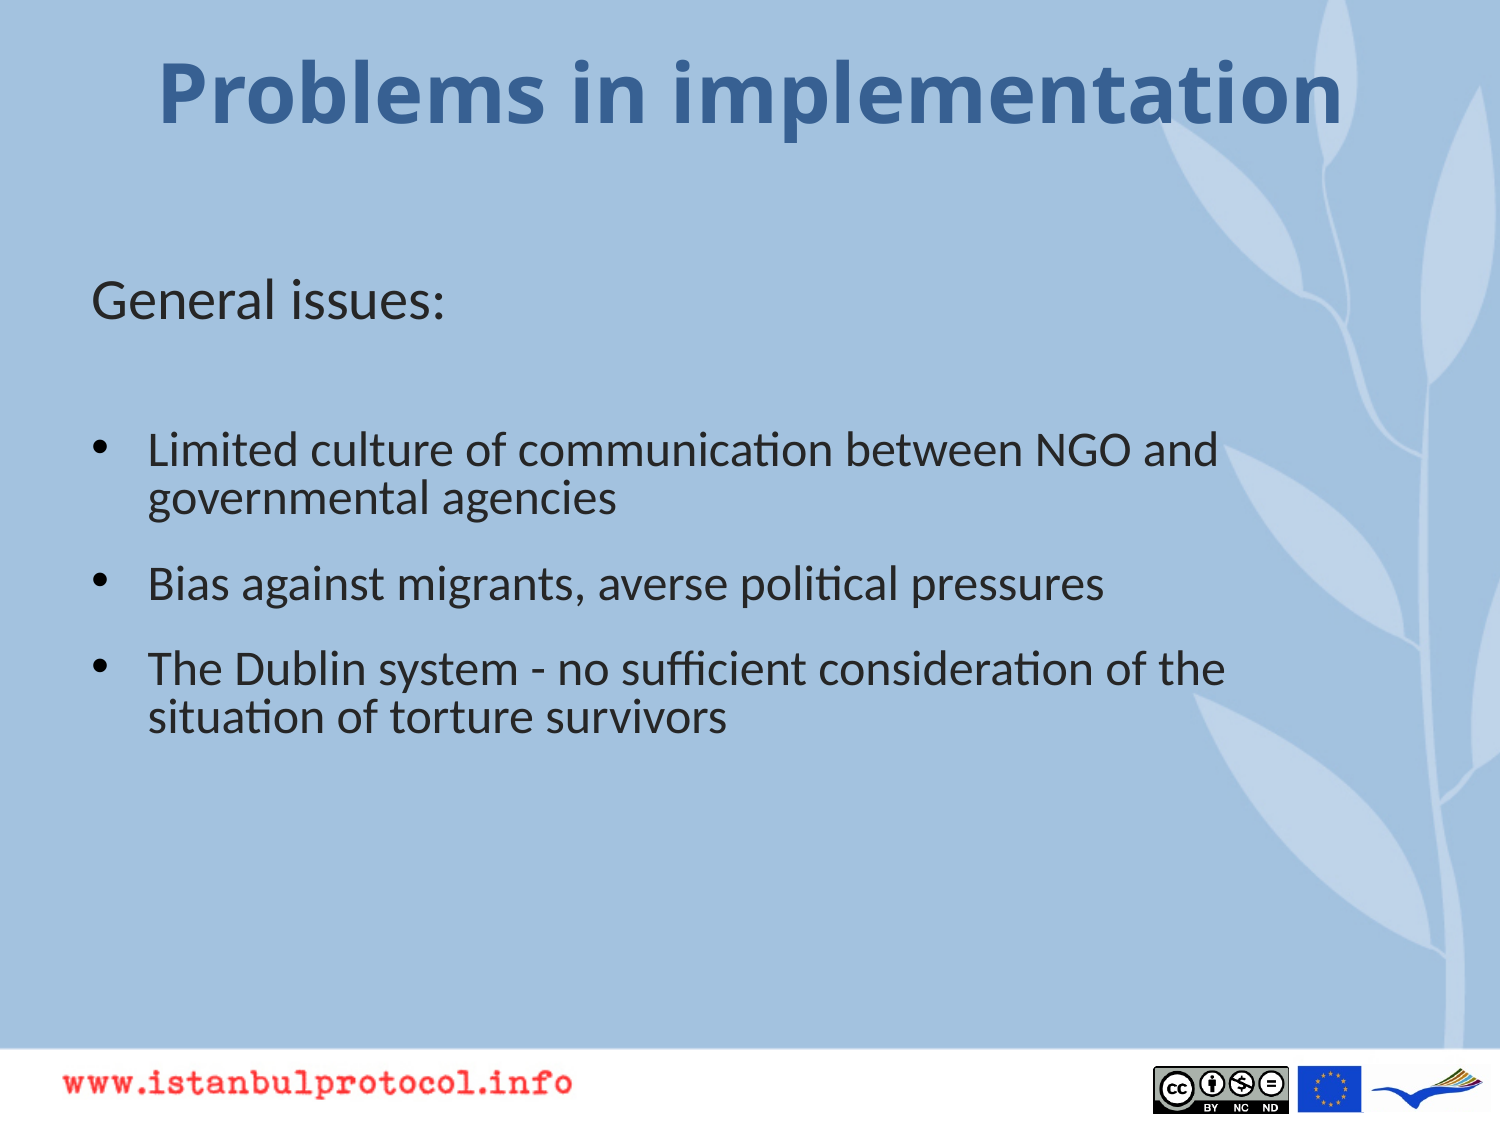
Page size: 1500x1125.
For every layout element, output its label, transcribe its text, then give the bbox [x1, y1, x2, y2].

picture [0, 0, 1500, 1125]
title Problems in implementation [76, 0, 1427, 198]
list General issues: Limited culture of communication between NGO and governmental agencies Bias against migrants, averse political pressures The Dublin system - no sufficient consideration of the situation of torture survivors [76, 266, 1427, 1010]
